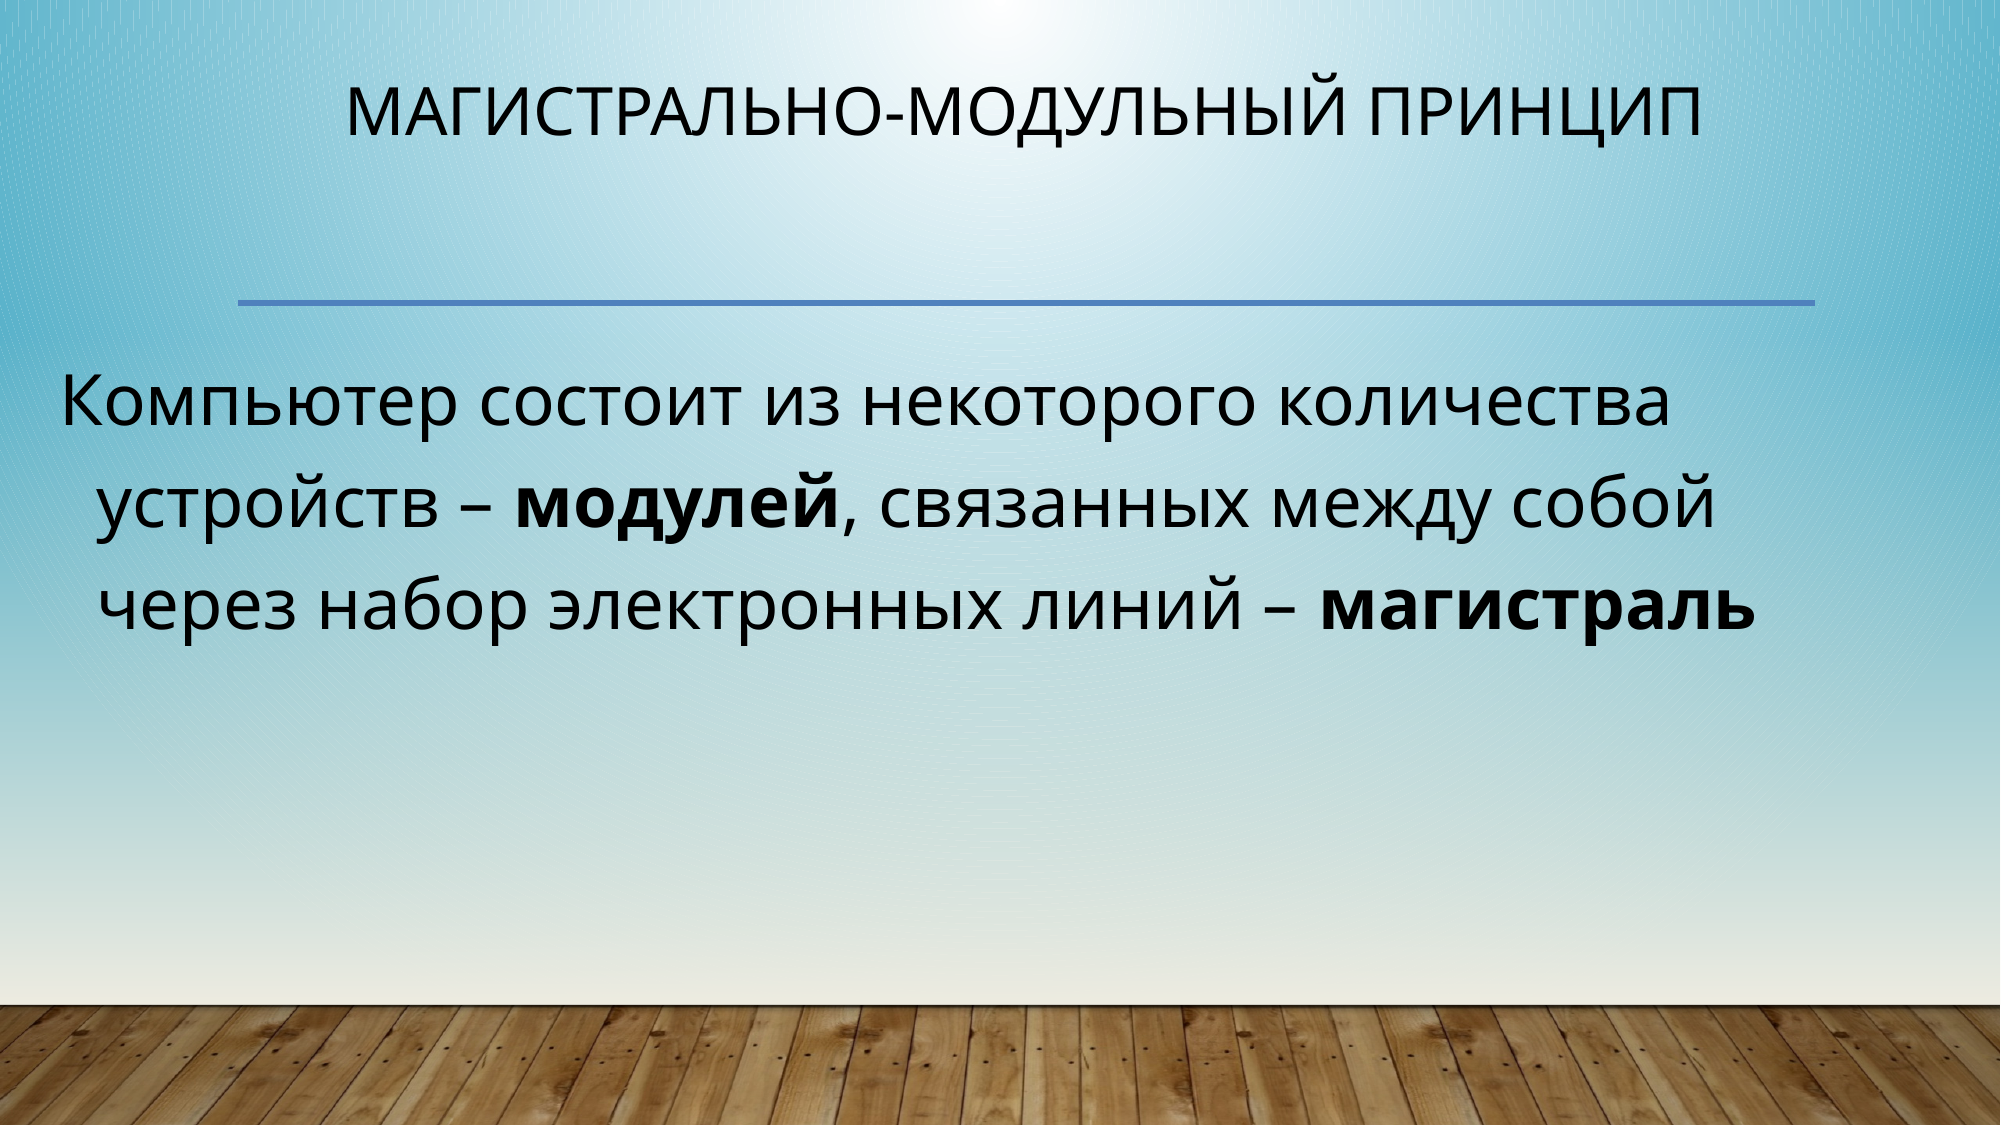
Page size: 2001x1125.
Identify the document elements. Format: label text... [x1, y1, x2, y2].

list Компьютер состоит из некоторого количества устройств – модулей, связанных между собой через набор электронных линий – магистраль [44, 330, 1942, 1012]
picture [0, 1005, 2000, 1125]
title Магистрально-модульный принцип [238, 70, 1814, 194]
